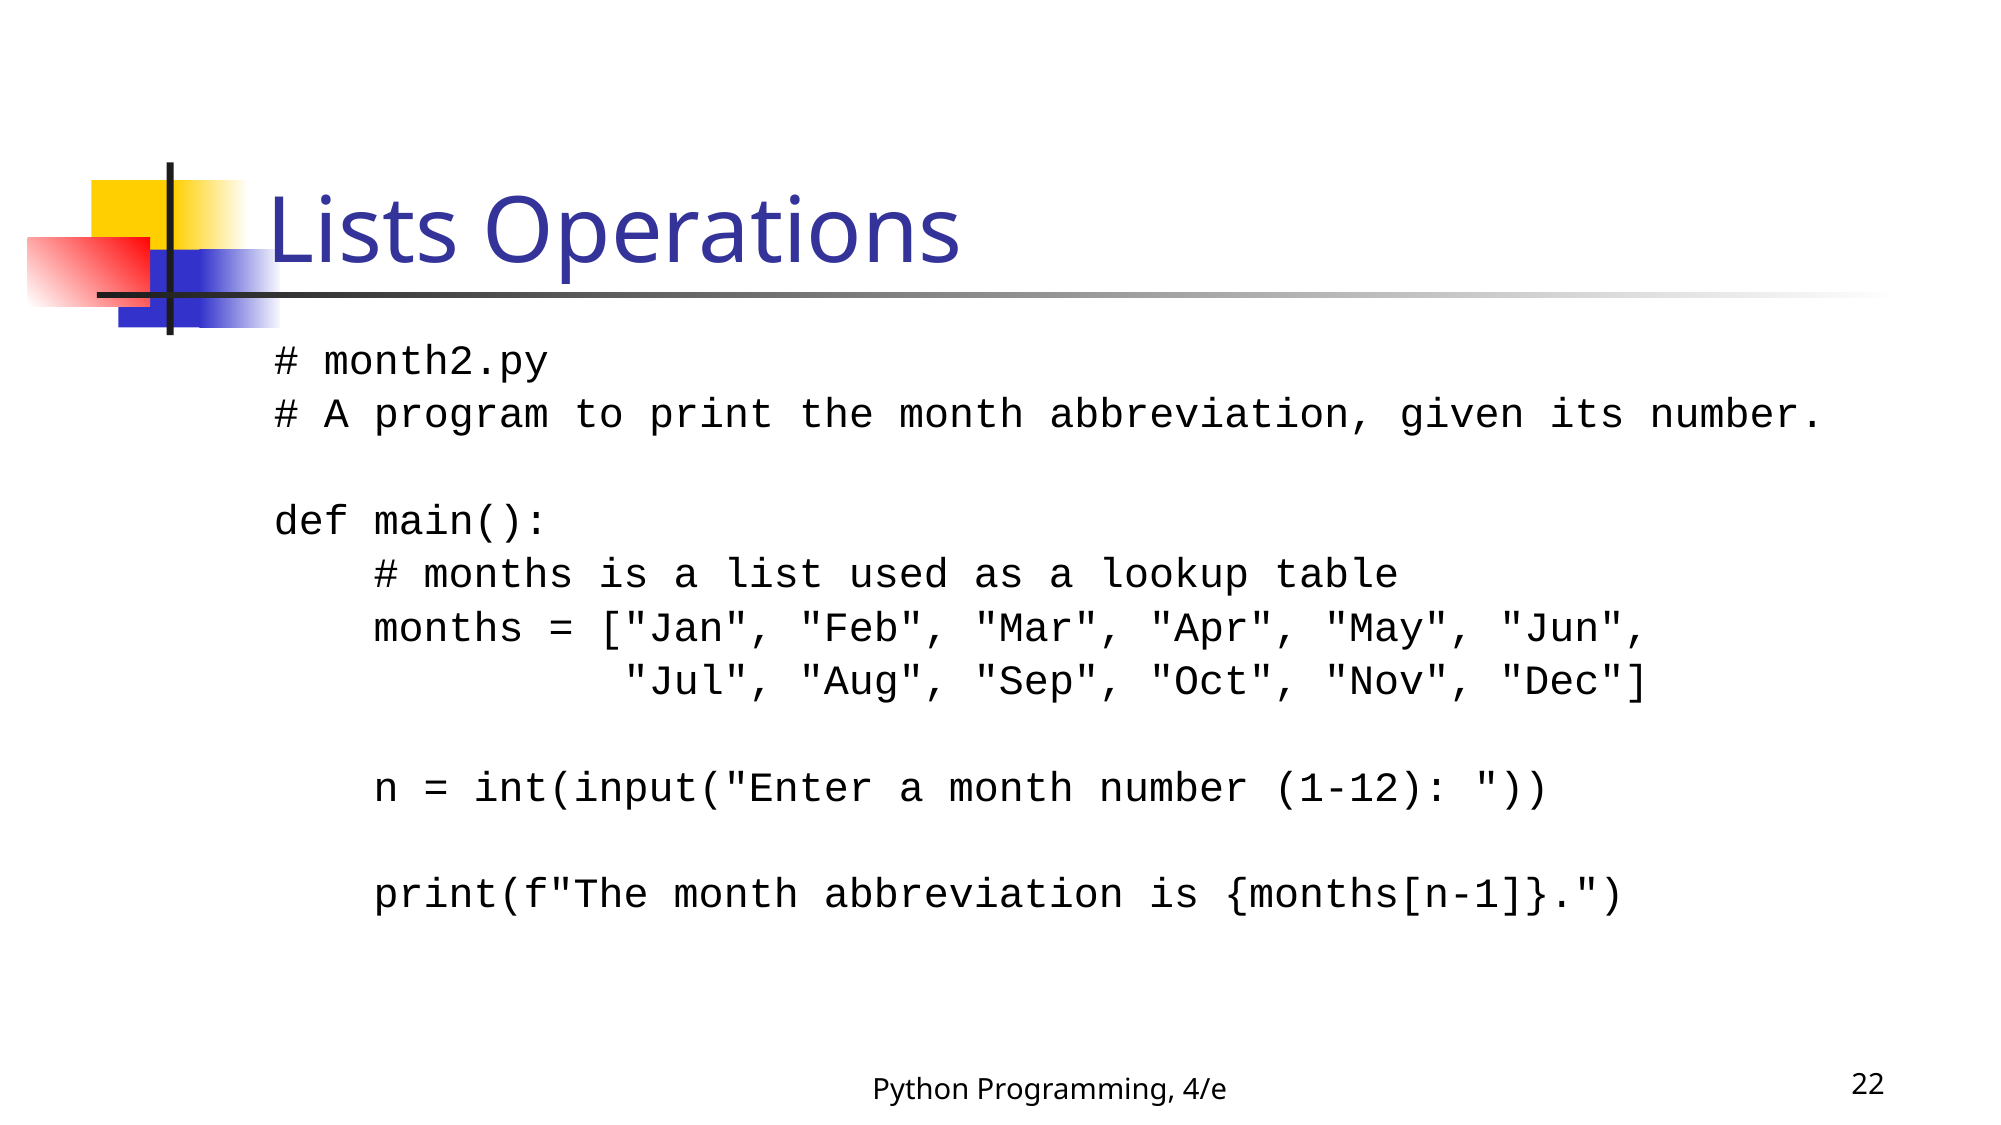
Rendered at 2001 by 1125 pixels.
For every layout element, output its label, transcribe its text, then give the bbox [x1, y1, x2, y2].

slide_number 22 [1483, 1037, 1901, 1113]
footer Python Programming, 4/e [733, 1037, 1367, 1113]
title Lists Operations [251, 101, 1957, 289]
list # month2.py # A program to print the month abbreviation, given its number. def main(): # months is a list used as a lookup table months = ["Jan", "Feb", "Mar", "Apr", "May", "Jun", "Jul", "Aug", "Sep", "Oct", "Nov", "Dec"] n = int(input("Enter a month number (1-12): ")) print(f"The month abbreviation is {months[n-1]}.") [258, 331, 1959, 1006]
